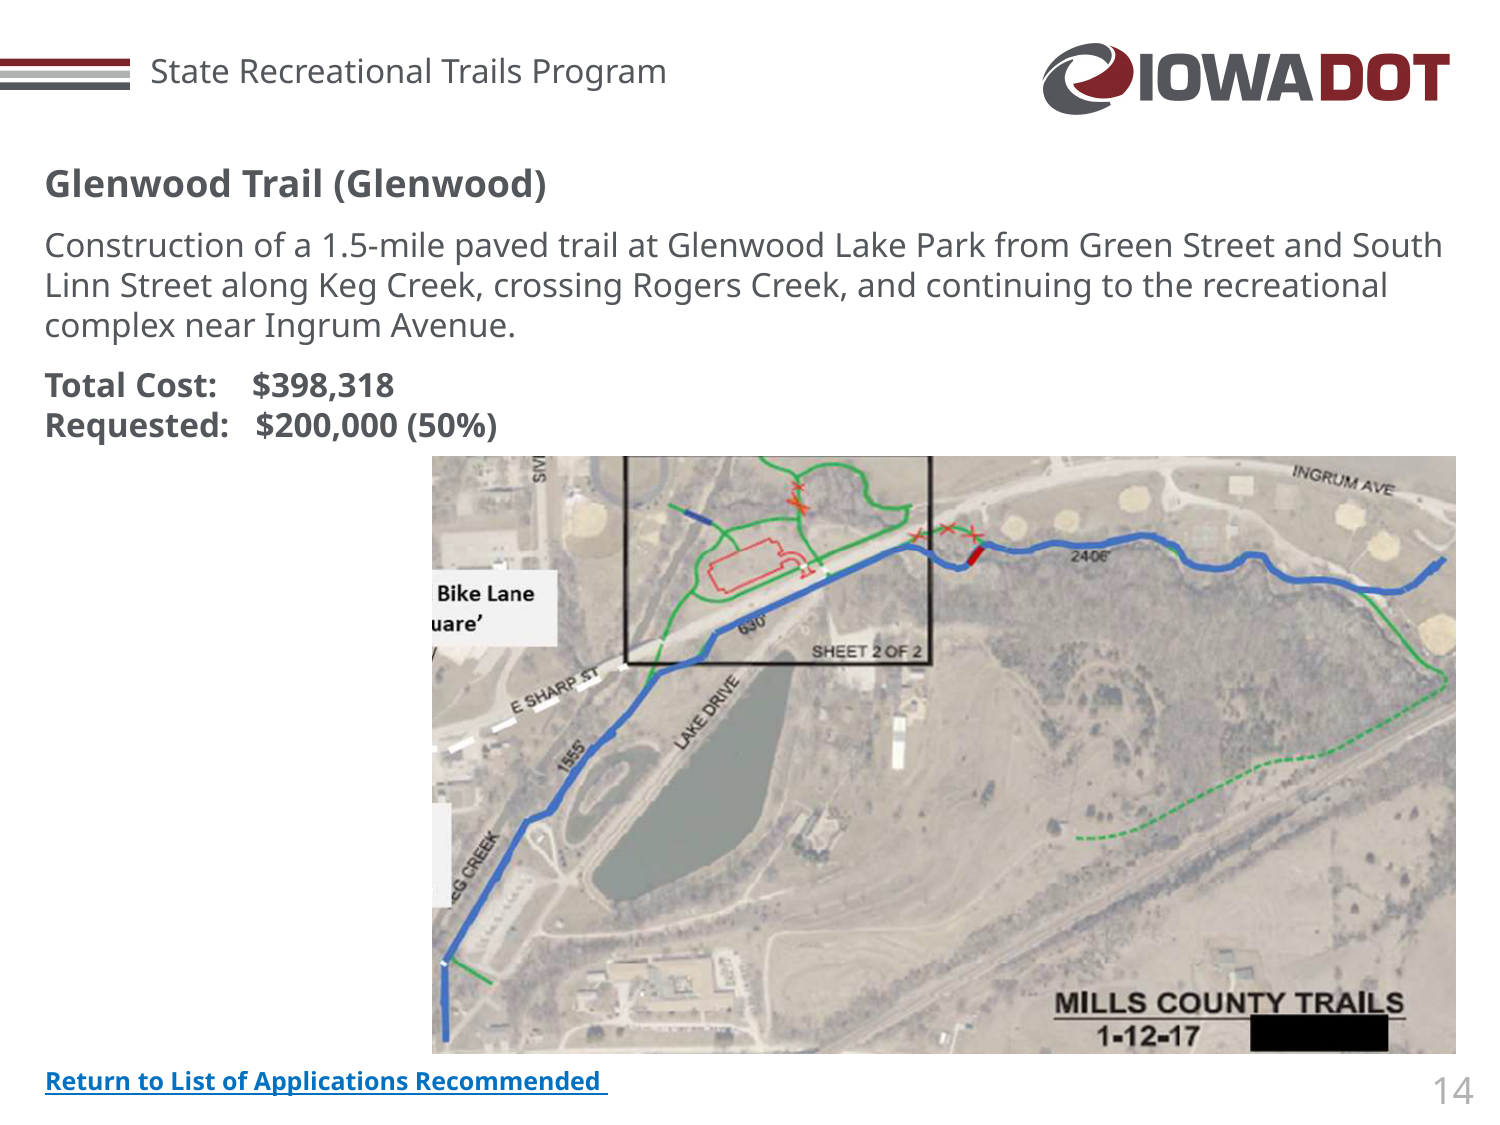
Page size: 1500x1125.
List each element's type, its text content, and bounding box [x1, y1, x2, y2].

text_box Return to List of Applications Recommended [30, 1058, 762, 1108]
picture [1039, 40, 1454, 116]
picture [432, 455, 1456, 1054]
text_box Glenwood Trail (Glenwood) Construction of a 1.5-mile paved trail at Glenwood Lake Park from Green Street and South Linn Street along Keg Creek, crossing Rogers Creek, and continuing to the recreational complex near Ingrum Avenue. Total Cost: $398,318 Requested: $200,000 (50%) [29, 149, 1471, 948]
